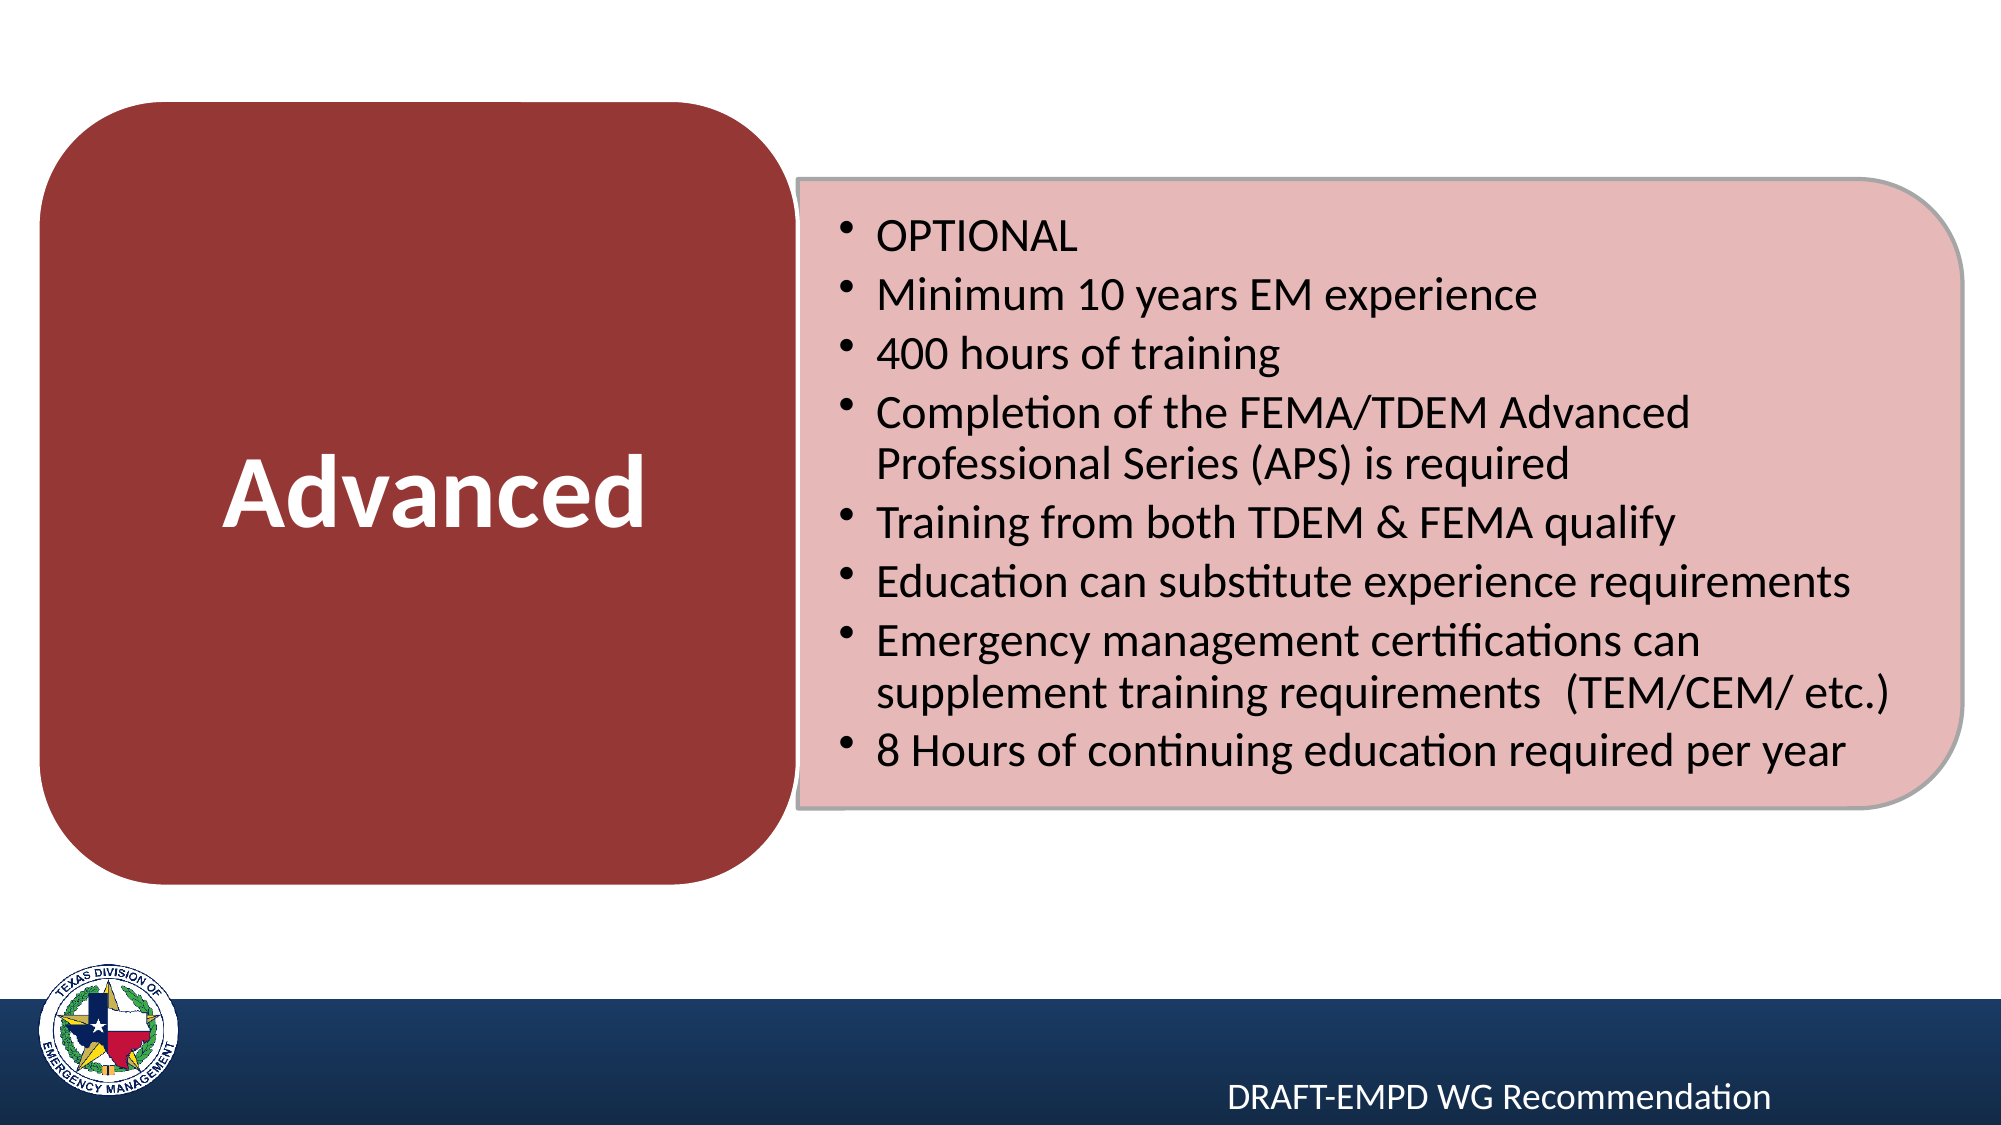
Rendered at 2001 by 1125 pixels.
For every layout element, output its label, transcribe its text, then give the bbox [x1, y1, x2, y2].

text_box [37, 99, 1963, 888]
picture [30, 951, 188, 1125]
text_box DRAFT-EMPD WG Recommendation [1212, 1064, 2000, 1125]
